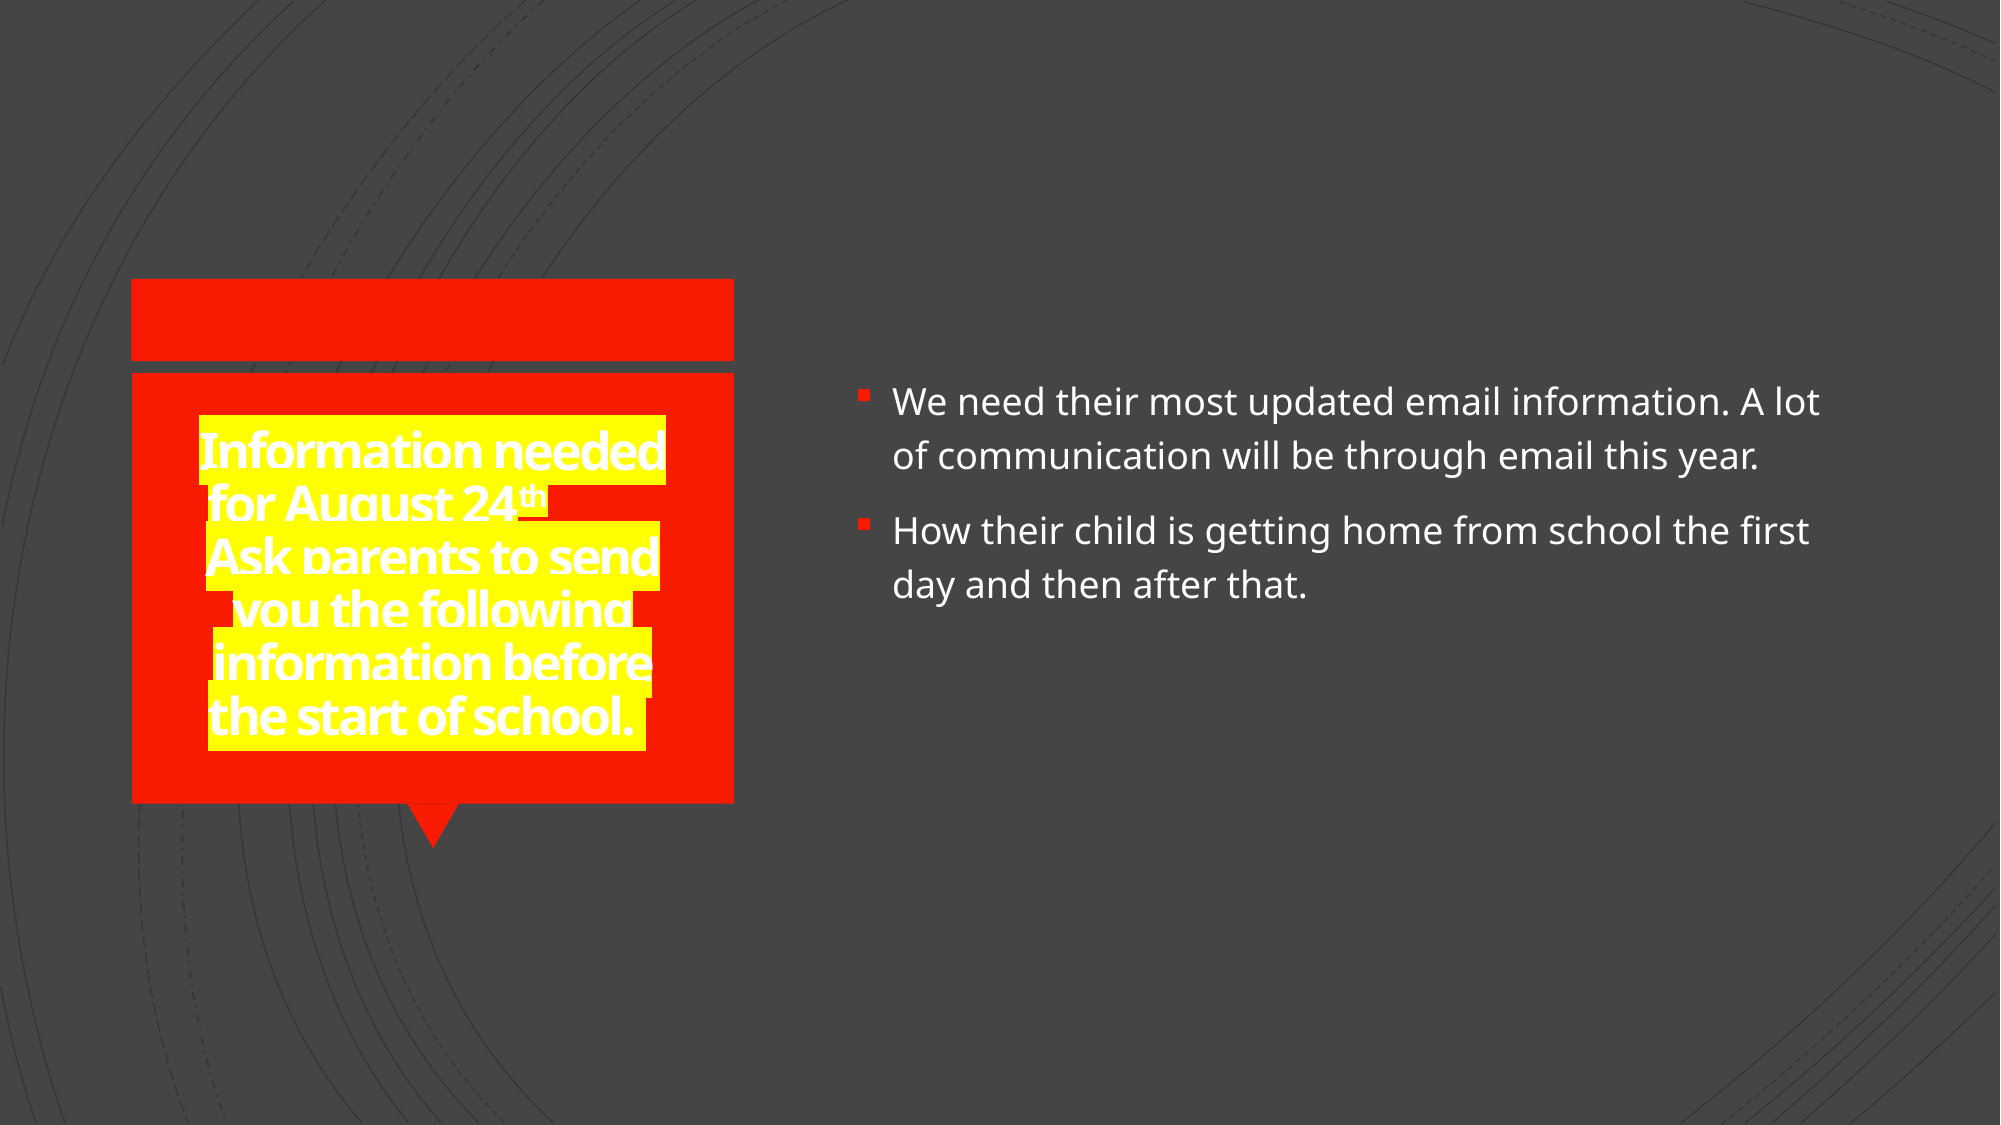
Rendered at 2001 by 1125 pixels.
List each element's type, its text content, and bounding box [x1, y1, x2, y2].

list We need their most updated email information. A lot of communication will be through email this year. How their child is getting home from school the first day and then after that. [839, 131, 1871, 993]
title Information needed for August 24th Ask parents to send you the following information before the start of school. [145, 385, 720, 789]
